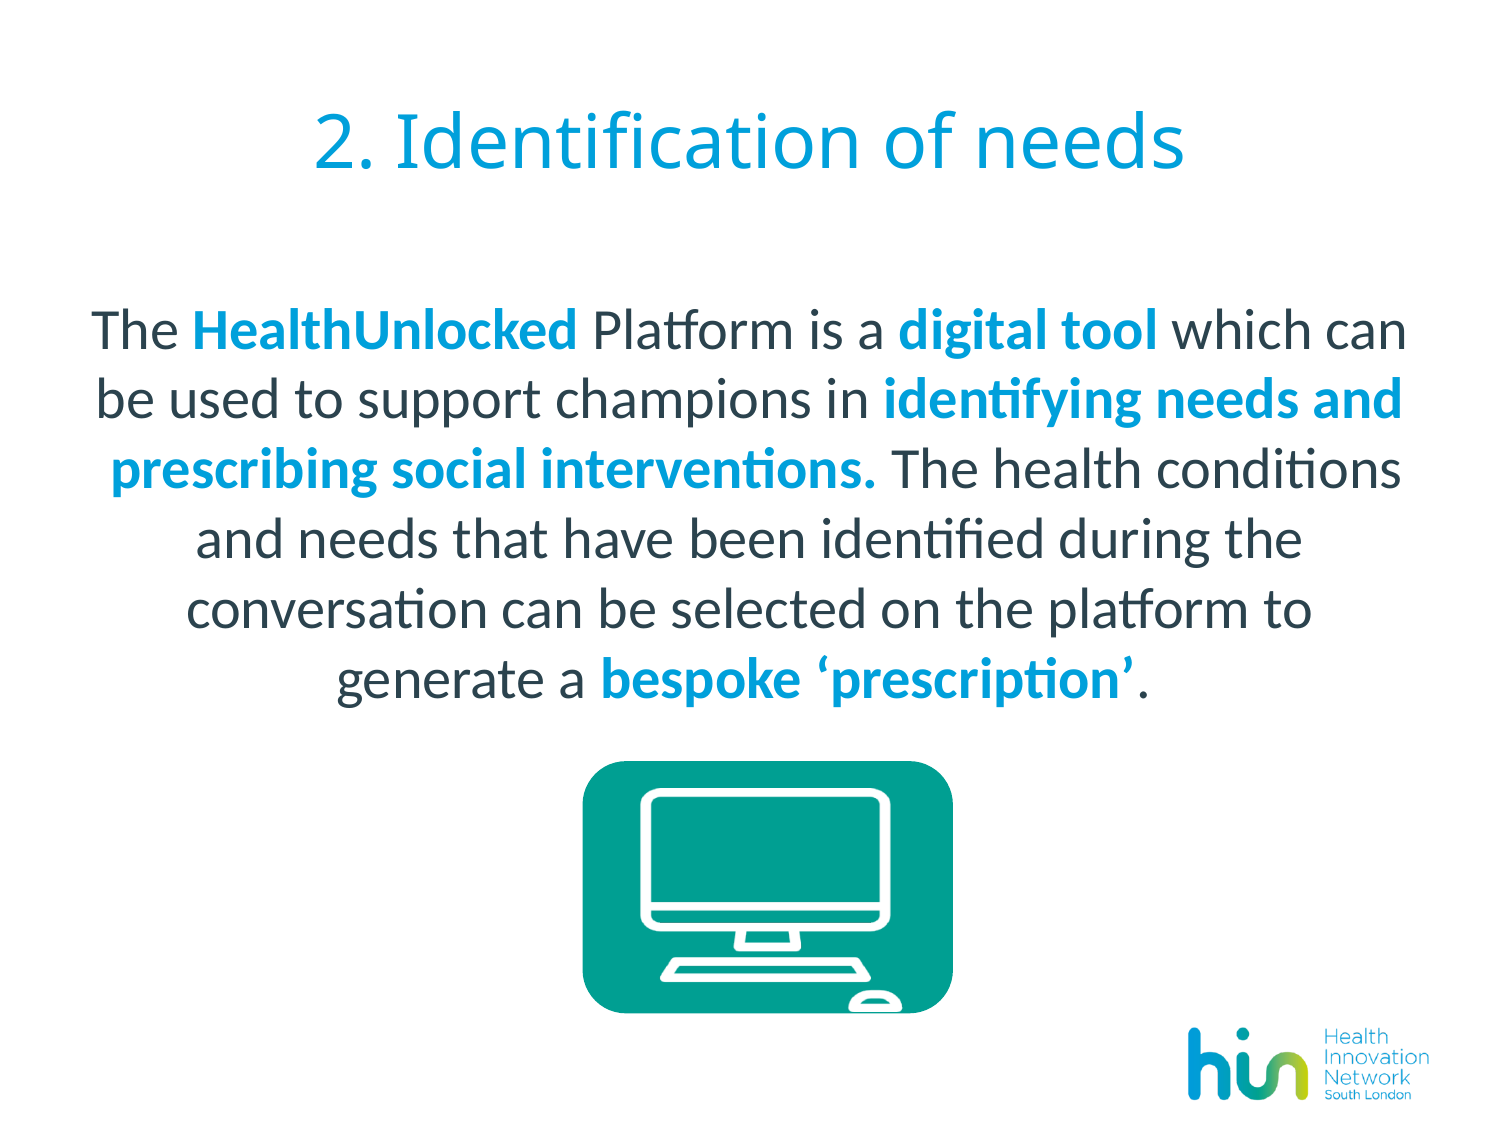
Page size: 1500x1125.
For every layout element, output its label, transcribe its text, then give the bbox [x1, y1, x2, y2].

text_box [582, 761, 953, 1014]
picture [1187, 1019, 1429, 1108]
picture [631, 787, 911, 1012]
title 2. Identification of needs [75, 45, 1425, 233]
list The HealthUnlocked Platform is a digital tool which can be used to support champions in identifying needs and prescribing social interventions. The health conditions and needs that have been identified during the conversation can be selected on the platform to generate a bespoke ‘prescription’. [75, 243, 1425, 839]
